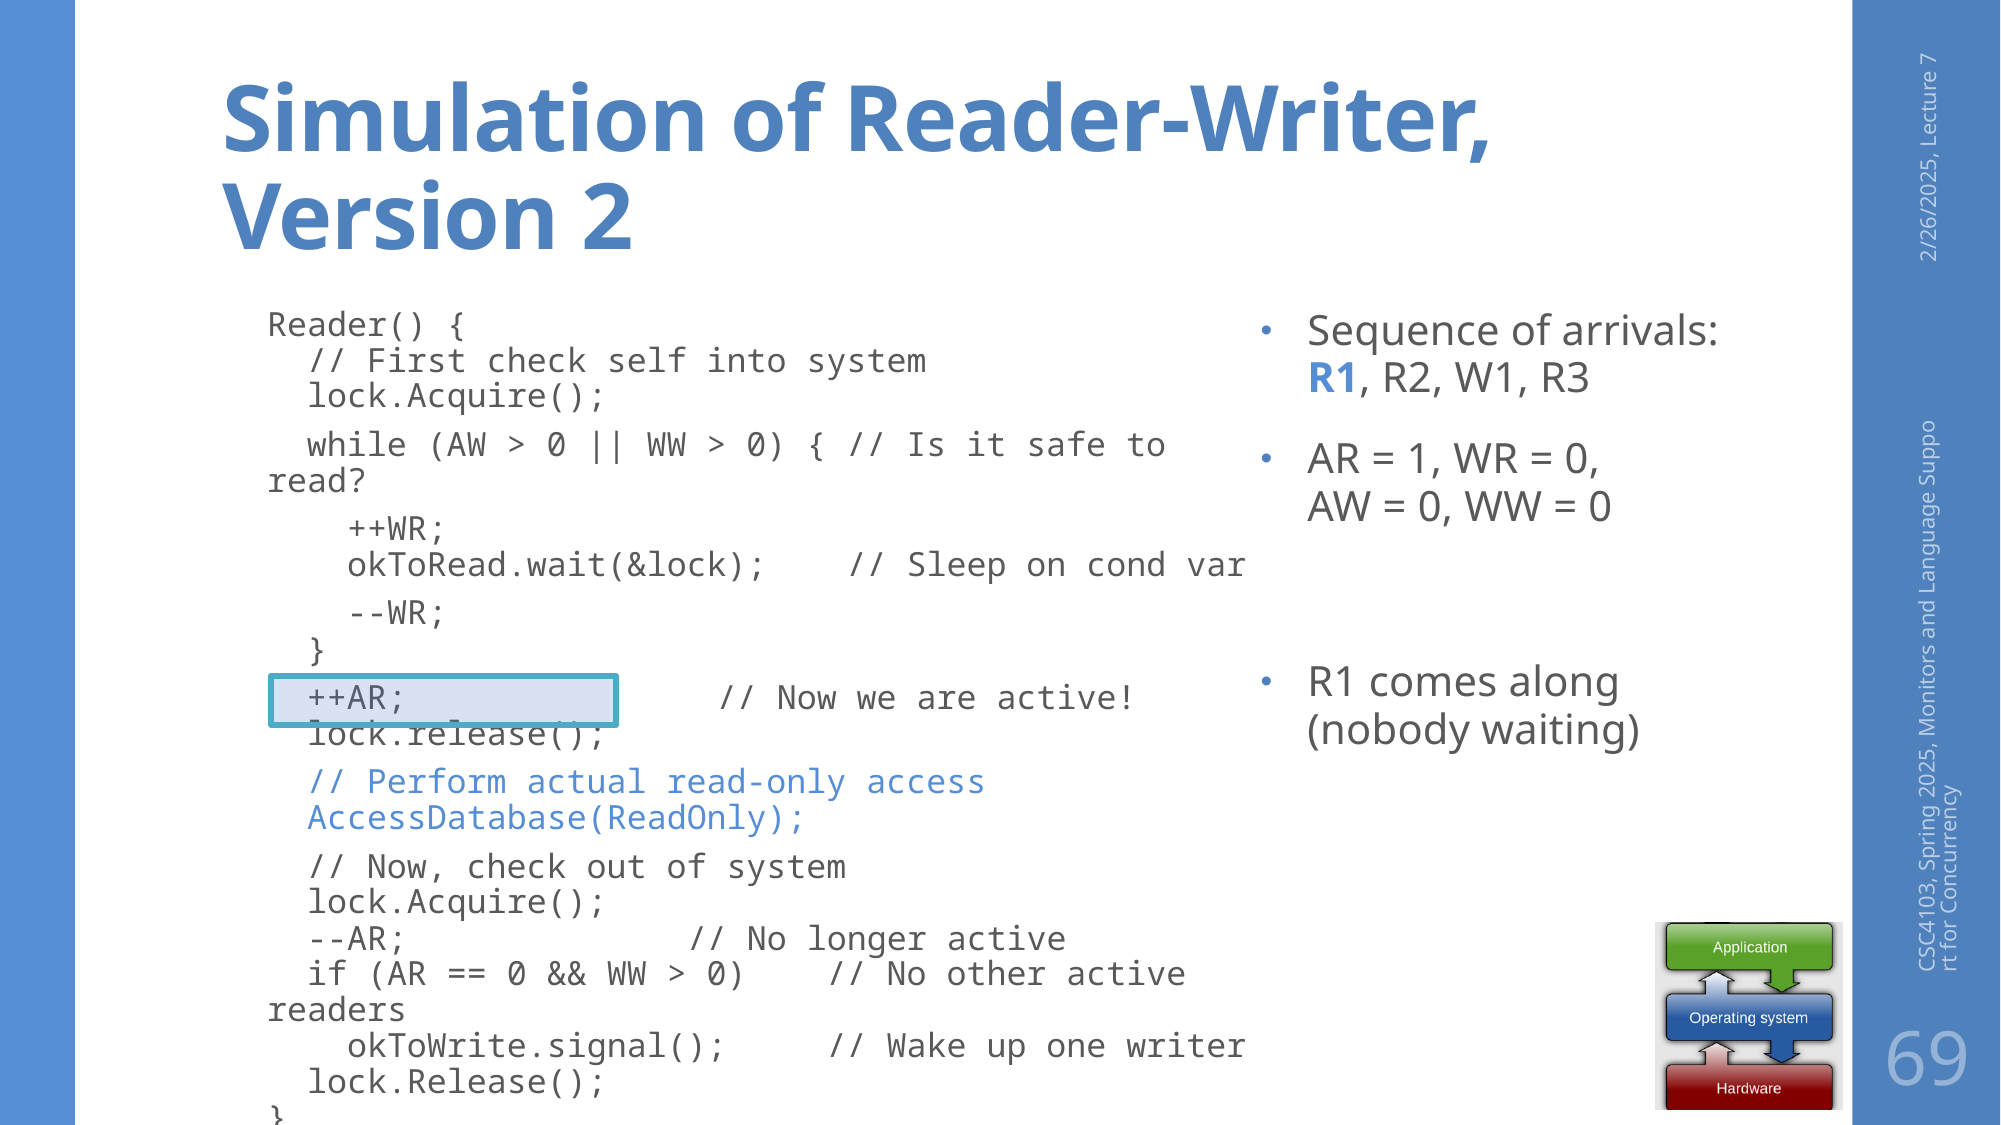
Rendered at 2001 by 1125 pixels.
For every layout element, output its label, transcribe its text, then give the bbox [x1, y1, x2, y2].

footer CSC4103, Spring 2025, Monitors and Language Support for Concurrency [1897, 400, 1958, 988]
text_box [270, 675, 617, 726]
text_box Sequence of arrivals: R1, R2, W1, R3 AR = 1, WR = 0, AW = 0, WW = 0 R1 comes along (nobody waiting) [1245, 299, 1797, 1014]
slide_number 69 [1852, 1012, 2000, 1110]
list Reader() { // First check self into system lock.Acquire(); while (AW > 0 || WW > 0) { // Is it safe to read? ++WR; okToRead.wait(&lock); // Sleep on cond var --WR; } ++AR; // Now we are active! lock.release(); // Perform actual read-only access AccessDatabase(ReadOnly); // Now, check out of system lock.Acquire(); --AR; // No longer active if (AR == 0 && WW > 0) // No other active readers okToWrite.signal(); // Wake up one writer lock.Release(); } [206, 299, 1292, 1082]
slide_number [1897, 37, 1958, 351]
picture [1655, 922, 1843, 1110]
title Simulation of Reader-Writer, Version 2 [206, 48, 1853, 278]
